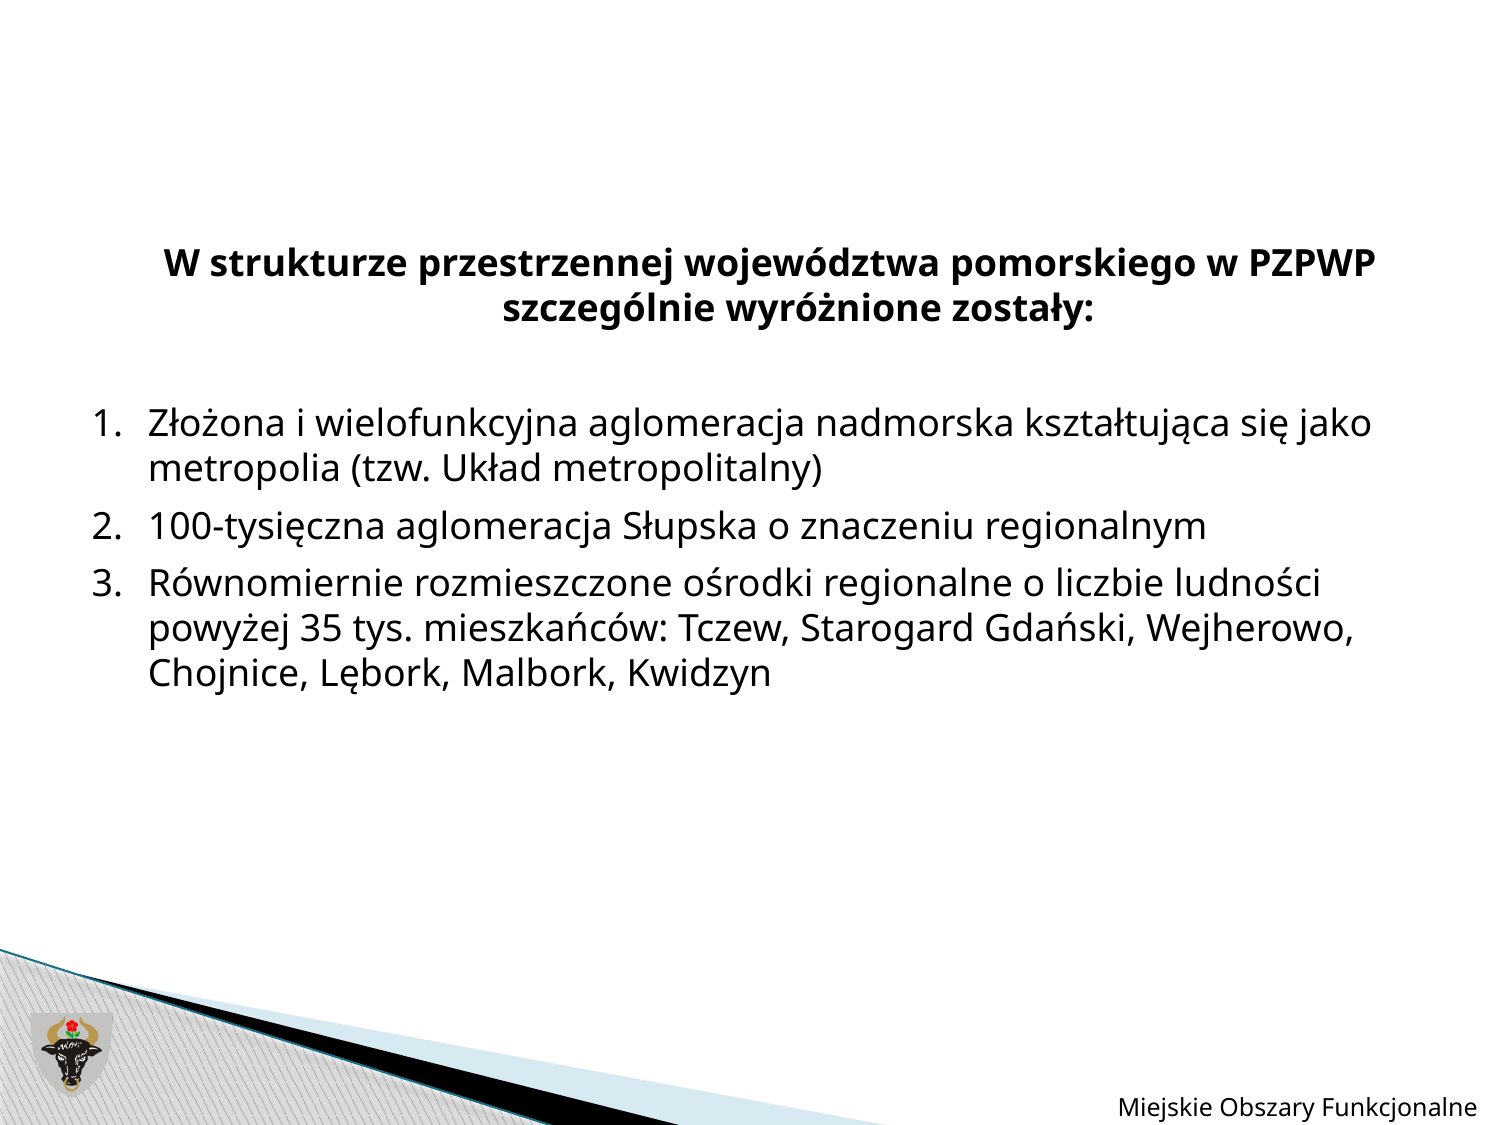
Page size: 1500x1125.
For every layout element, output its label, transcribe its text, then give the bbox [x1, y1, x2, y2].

text_box W strukturze przestrzennej województwa pomorskiego w PZPWP szczególnie wyróżnione zostały: Złożona i wielofunkcyjna aglomeracja nadmorska kształtująca się jako metropolia (tzw. Układ metropolitalny) 100-tysięczna aglomeracja Słupska o znaczeniu regionalnym Równomiernie rozmieszczone ośrodki regionalne o liczbie ludności powyżej 35 tys. mieszkańców: Tczew, Starogard Gdański, Wejherowo, Chojnice, Lębork, Malbork, Kwidzyn [76, 231, 1465, 702]
picture [29, 1011, 113, 1099]
text_box Miejskie Obszary Funkcjonalne [1102, 1083, 1493, 1125]
